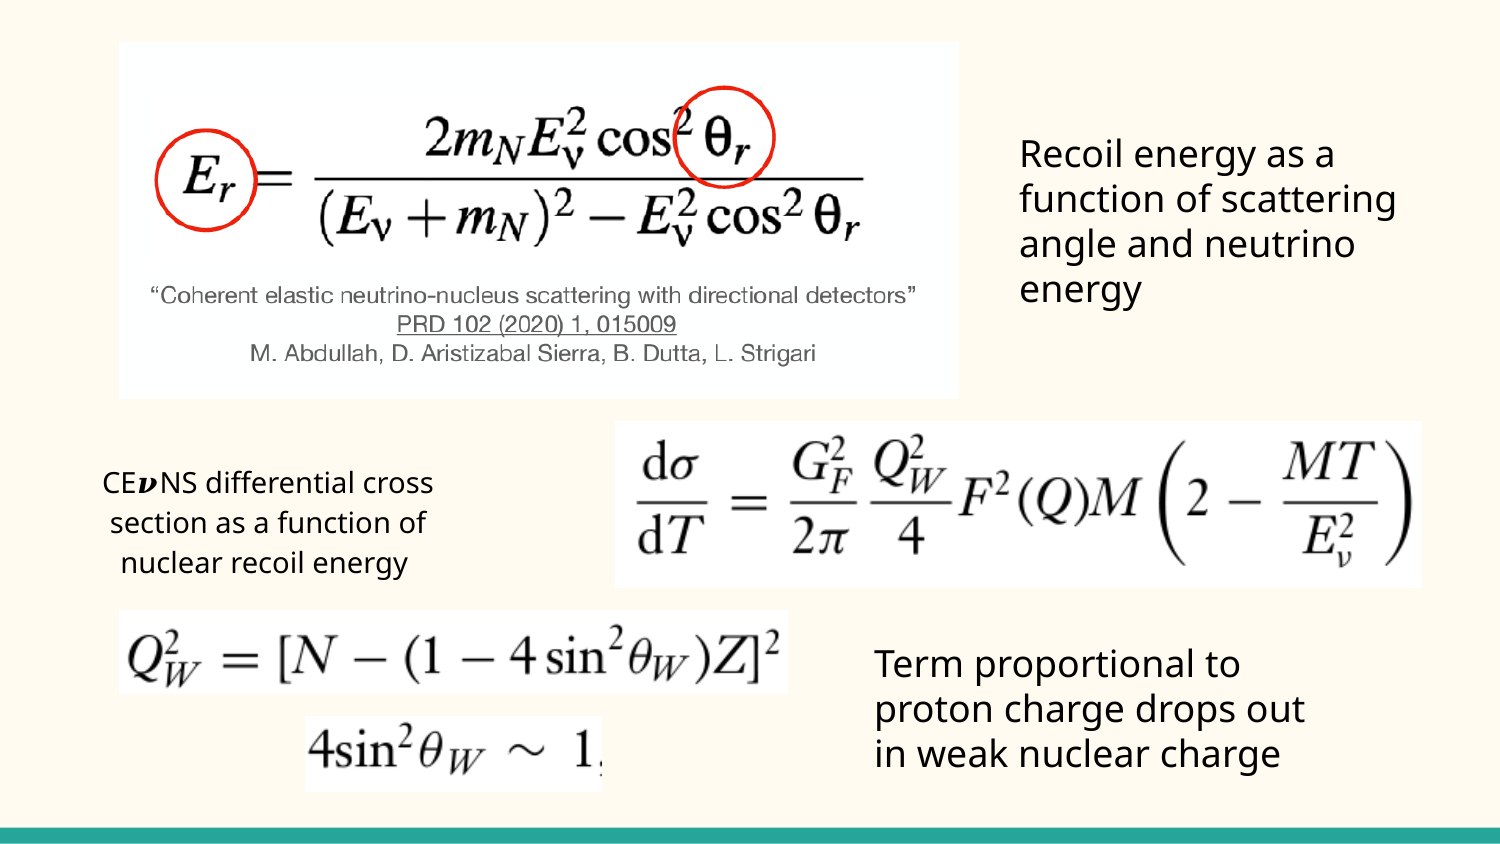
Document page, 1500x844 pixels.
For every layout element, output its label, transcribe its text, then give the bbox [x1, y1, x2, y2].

picture [614, 421, 1422, 588]
text_box CE𝝂NS differential cross section as a function of nuclear recoil energy [48, 443, 489, 595]
picture [118, 610, 789, 694]
text_box Term proportional to proton charge drops out in weak nuclear charge [859, 625, 1327, 791]
text_box Recoil energy as a function of scattering angle and neutrino energy [1004, 114, 1437, 325]
picture [304, 716, 603, 793]
picture [118, 42, 960, 400]
